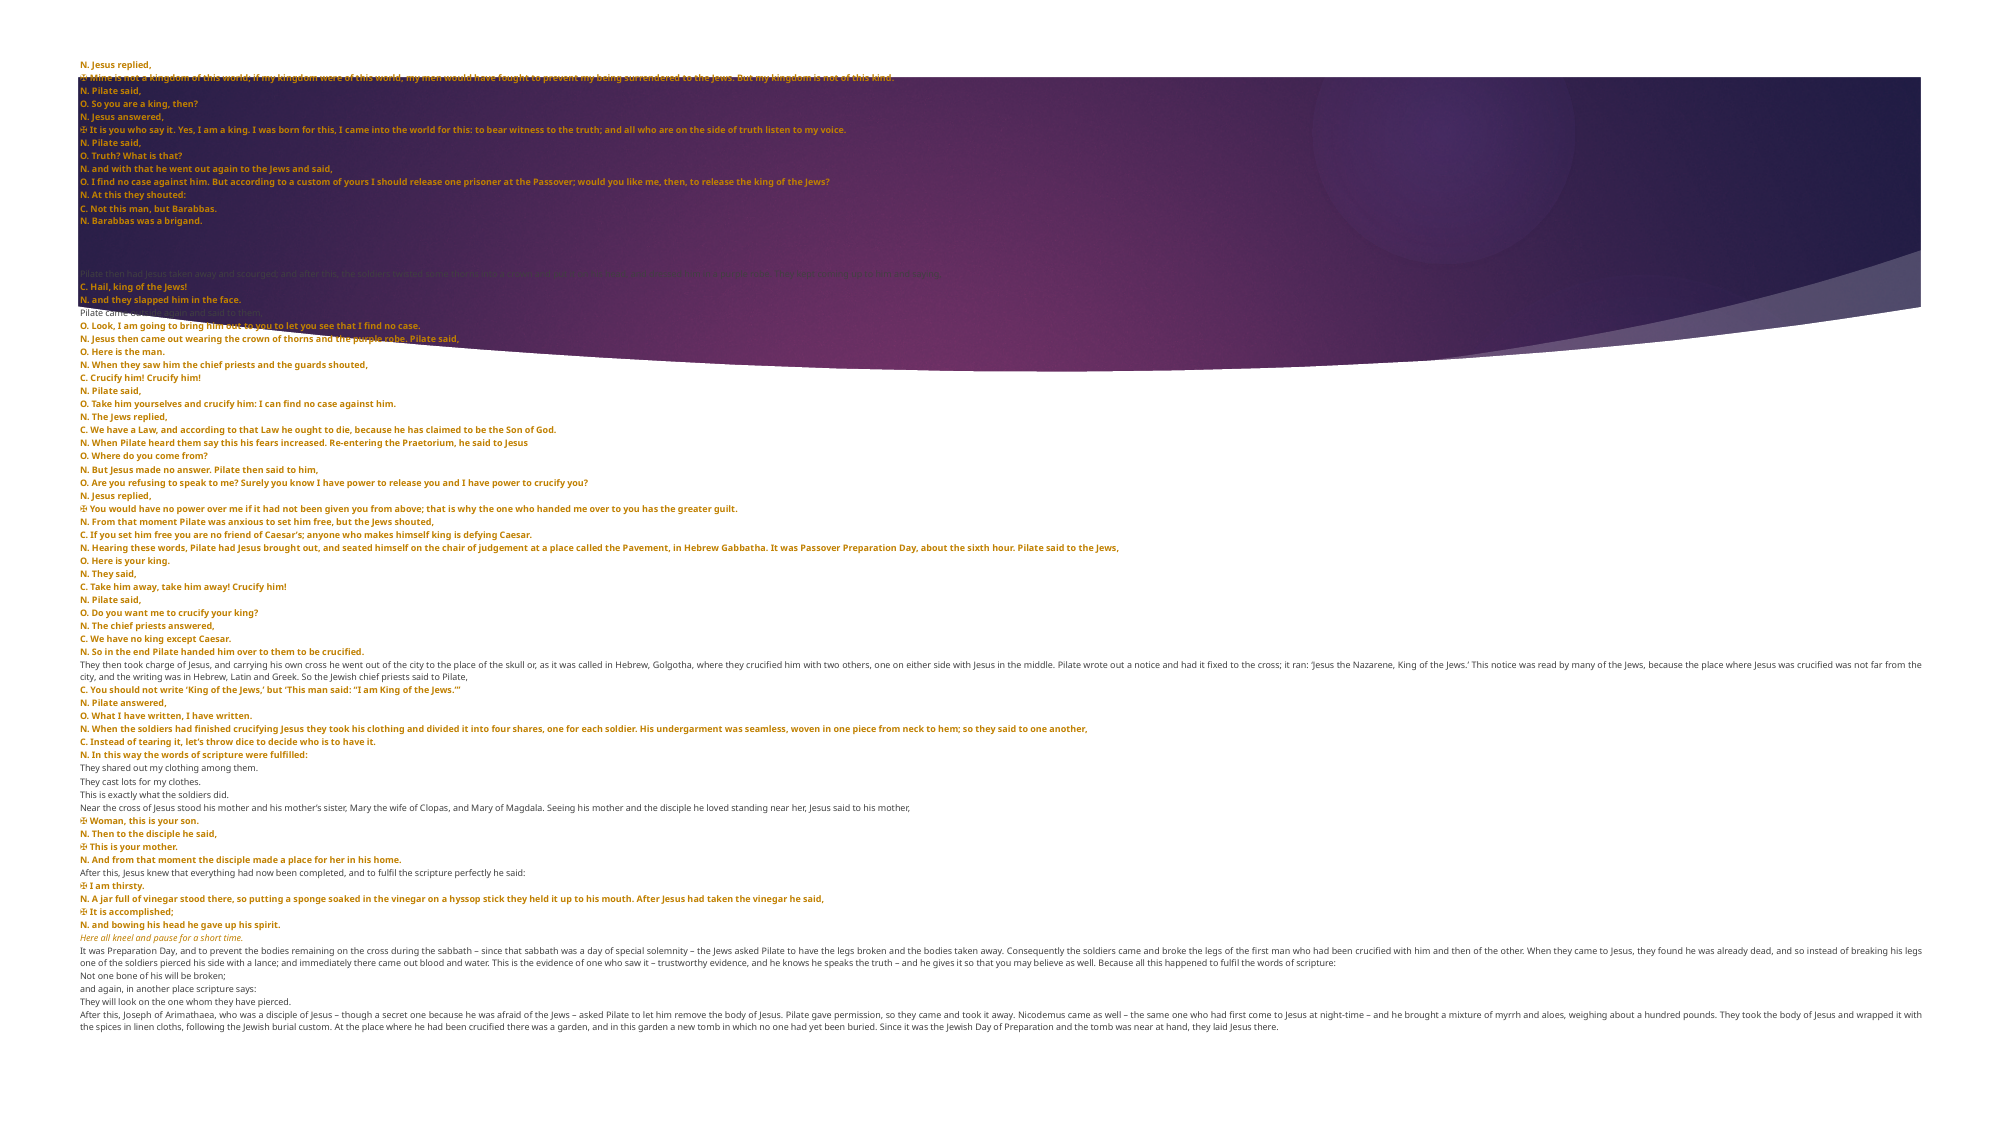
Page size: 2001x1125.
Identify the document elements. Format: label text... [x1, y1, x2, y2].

list N. Jesus replied, ✠ Mine is not a kingdom of this world; if my kingdom were of this world, my men would have fought to prevent my being surrendered to the Jews. But my kingdom is not of this kind. N. Pilate said, O. So you are a king, then? N. Jesus answered, ✠ It is you who say it. Yes, I am a king. I was born for this, I came into the world for this: to bear witness to the truth; and all who are on the side of truth listen to my voice. N. Pilate said, O. Truth? What is that? N. and with that he went out again to the Jews and said, O. I find no case against him. But according to a custom of yours I should release one prisoner at the Passover; would you like me, then, to release the king of the Jews? N. At this they shouted: C. Not this man, but Barabbas. N. Barabbas was a brigand. Pilate then had Jesus taken away and scourged; and after this, the soldiers twisted some thorns into a crown and put it on his head, and dressed him in a purple robe. They kept coming up to him and saying, C. Hail, king of the Jews! N. and they slapped him in the face. Pilate came outside again and said to them, O. Look, I am going to bring him out to you to let you see that I find no case. N. Jesus then came out wearing the crown of thorns and the purple robe. Pilate said, O. Here is the man. N. When they saw him the chief priests and the guards shouted, C. Crucify him! Crucify him! N. Pilate said, O. Take him yourselves and crucify him: I can find no case against him. N. The Jews replied, C. We have a Law, and according to that Law he ought to die, because he has claimed to be the Son of God. N. When Pilate heard them say this his fears increased. Re-entering the Praetorium, he said to Jesus O. Where do you come from? N. But Jesus made no answer. Pilate then said to him, O. Are you refusing to speak to me? Surely you know I have power to release you and I have power to crucify you? N. Jesus replied, ✠ You would have no power over me if it had not been given you from above; that is why the one who handed me over to you has the greater guilt. N. From that moment Pilate was anxious to set him free, but the Jews shouted, C. If you set him free you are no friend of Caesar’s; anyone who makes himself king is defying Caesar. N. Hearing these words, Pilate had Jesus brought out, and seated himself on the chair of judgement at a place called the Pavement, in Hebrew Gabbatha. It was Passover Preparation Day, about the sixth hour. Pilate said to the Jews, O. Here is your king. N. They said, C. Take him away, take him away! Crucify him! N. Pilate said, O. Do you want me to crucify your king? N. The chief priests answered, C. We have no king except Caesar. N. So in the end Pilate handed him over to them to be crucified. They then took charge of Jesus, and carrying his own cross he went out of the city to the place of the skull or, as it was called in Hebrew, Golgotha, where they crucified him with two others, one on either side with Jesus in the middle. Pilate wrote out a notice and had it fixed to the cross; it ran: ‘Jesus the Nazarene, King of the Jews.’ This notice was read by many of the Jews, because the place where Jesus was crucified was not far from the city, and the writing was in Hebrew, Latin and Greek. So the Jewish chief priests said to Pilate, C. You should not write ‘King of the Jews,’ but ‘This man said: “I am King of the Jews.”’ N. Pilate answered, O. What I have written, I have written. N. When the soldiers had finished crucifying Jesus they took his clothing and divided it into four shares, one for each soldier. His undergarment was seamless, woven in one piece from neck to hem; so they said to one another, C. Instead of tearing it, let’s throw dice to decide who is to have it. N. In this way the words of scripture were fulfilled: They shared out my clothing among them. They cast lots for my clothes. This is exactly what the soldiers did. Near the cross of Jesus stood his mother and his mother’s sister, Mary the wife of Clopas, and Mary of Magdala. Seeing his mother and the disciple he loved standing near her, Jesus said to his mother, ✠ Woman, this is your son. N. Then to the disciple he said, ✠ This is your mother. N. And from that moment the disciple made a place for her in his home. After this, Jesus knew that everything had now been completed, and to fulfil the scripture perfectly he said: ✠ I am thirsty. N. A jar full of vinegar stood there, so putting a sponge soaked in the vinegar on a hyssop stick they held it up to his mouth. After Jesus had taken the vinegar he said, ✠ It is accomplished; N. and bowing his head he gave up his spirit. Here all kneel and pause for a short time. It was Preparation Day, and to prevent the bodies remaining on the cross during the sabbath – since that sabbath was a day of special solemnity – the Jews asked Pilate to have the legs broken and the bodies taken away. Consequently the soldiers came and broke the legs of the first man who had been crucified with him and then of the other. When they came to Jesus, they found he was already dead, and so instead of breaking his legs one of the soldiers pierced his side with a lance; and immediately there came out blood and water. This is the evidence of one who saw it – trustworthy evidence, and he knows he speaks the truth – and he gives it so that you may believe as well. Because all this happened to fulfil the words of scripture: Not one bone of his will be broken; and again, in another place scripture says: They will look on the one whom they have pierced. After this, Joseph of Arimathaea, who was a disciple of Jesus – though a secret one because he was afraid of the Jews – asked Pilate to let him remove the body of Jesus. Pilate gave permission, so they came and took it away. Nicodemus came as well – the same one who had first come to Jesus at night-time – and he brought a mixture of myrrh and aloes, weighing about a hundred pounds. They took the body of Jesus and wrapped it with the spices in linen cloths, following the Jewish burial custom. At the place where he had been crucified there was a garden, and in this garden a new tomb in which no one had yet been buried. Since it was the Jewish Day of Preparation and the tomb was near at hand, they laid Jesus there. [65, 50, 1935, 1075]
